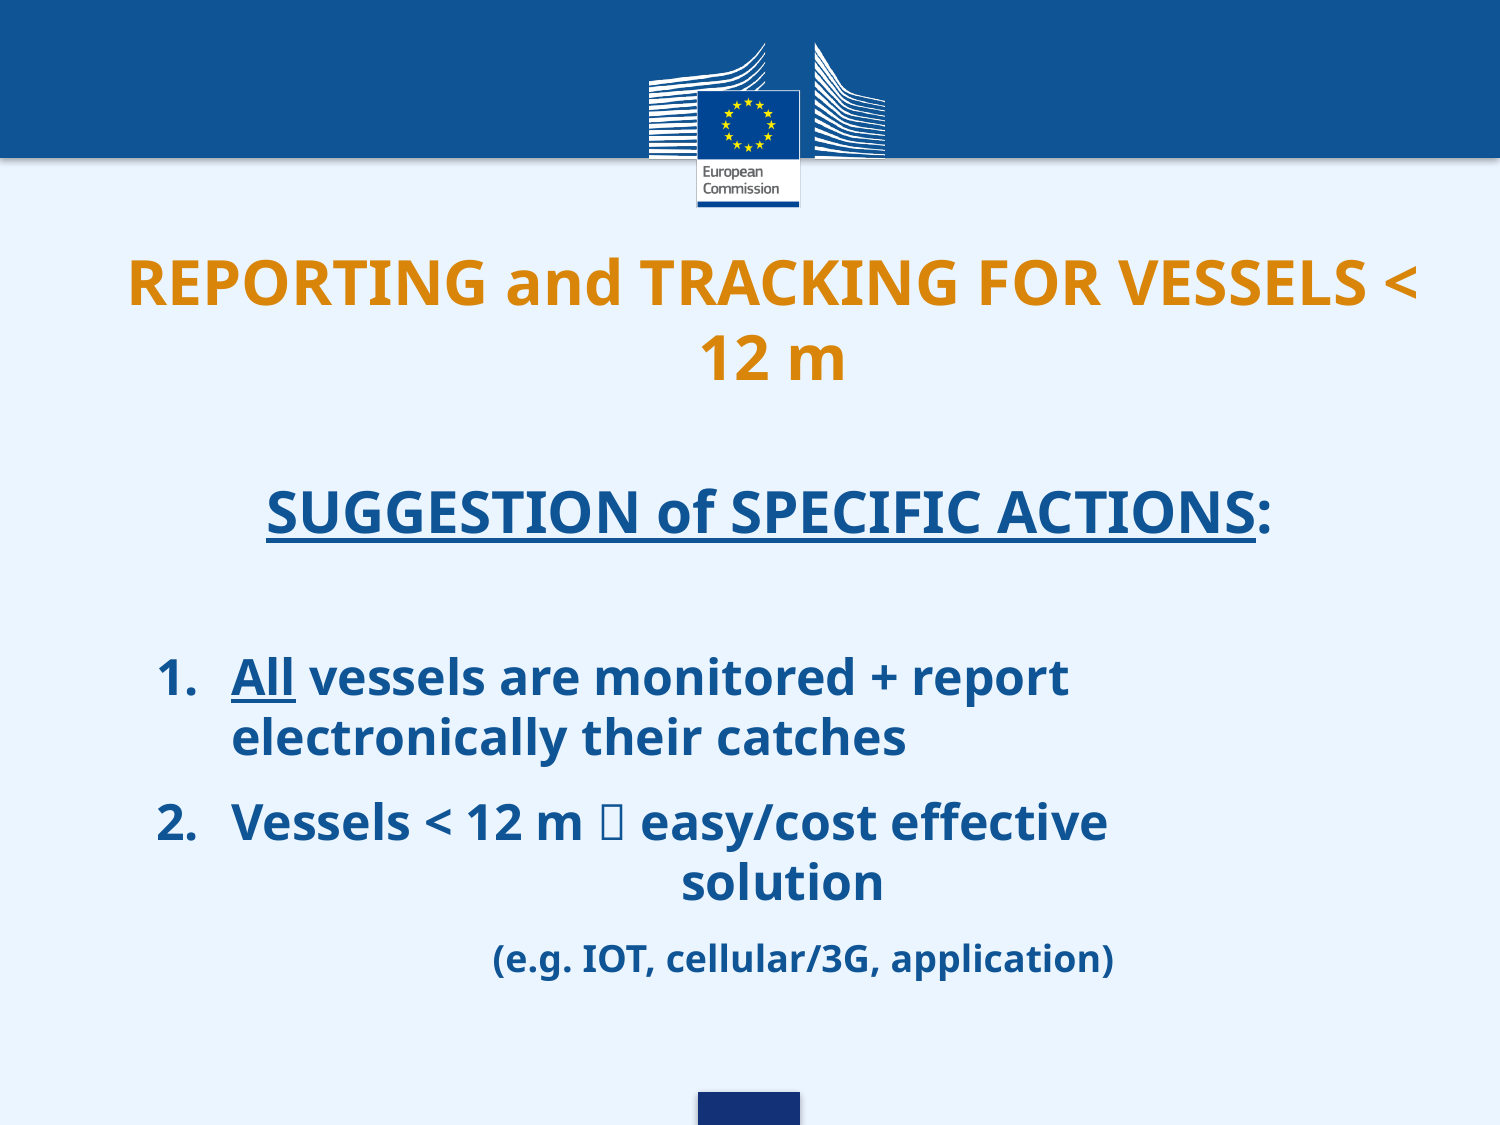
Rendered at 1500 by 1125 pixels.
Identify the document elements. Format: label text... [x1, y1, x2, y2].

list SUGGESTION of SPECIFIC ACTIONS: All vessels are monitored + report electronically their catches Vessels < 12 m  easy/cost effective solution (e.g. IOT, cellular/3G, application) [112, 468, 1427, 1035]
title REPORTING and TRACKING FOR VESSELS < 12 m [17, 278, 1471, 433]
picture [649, 42, 885, 208]
